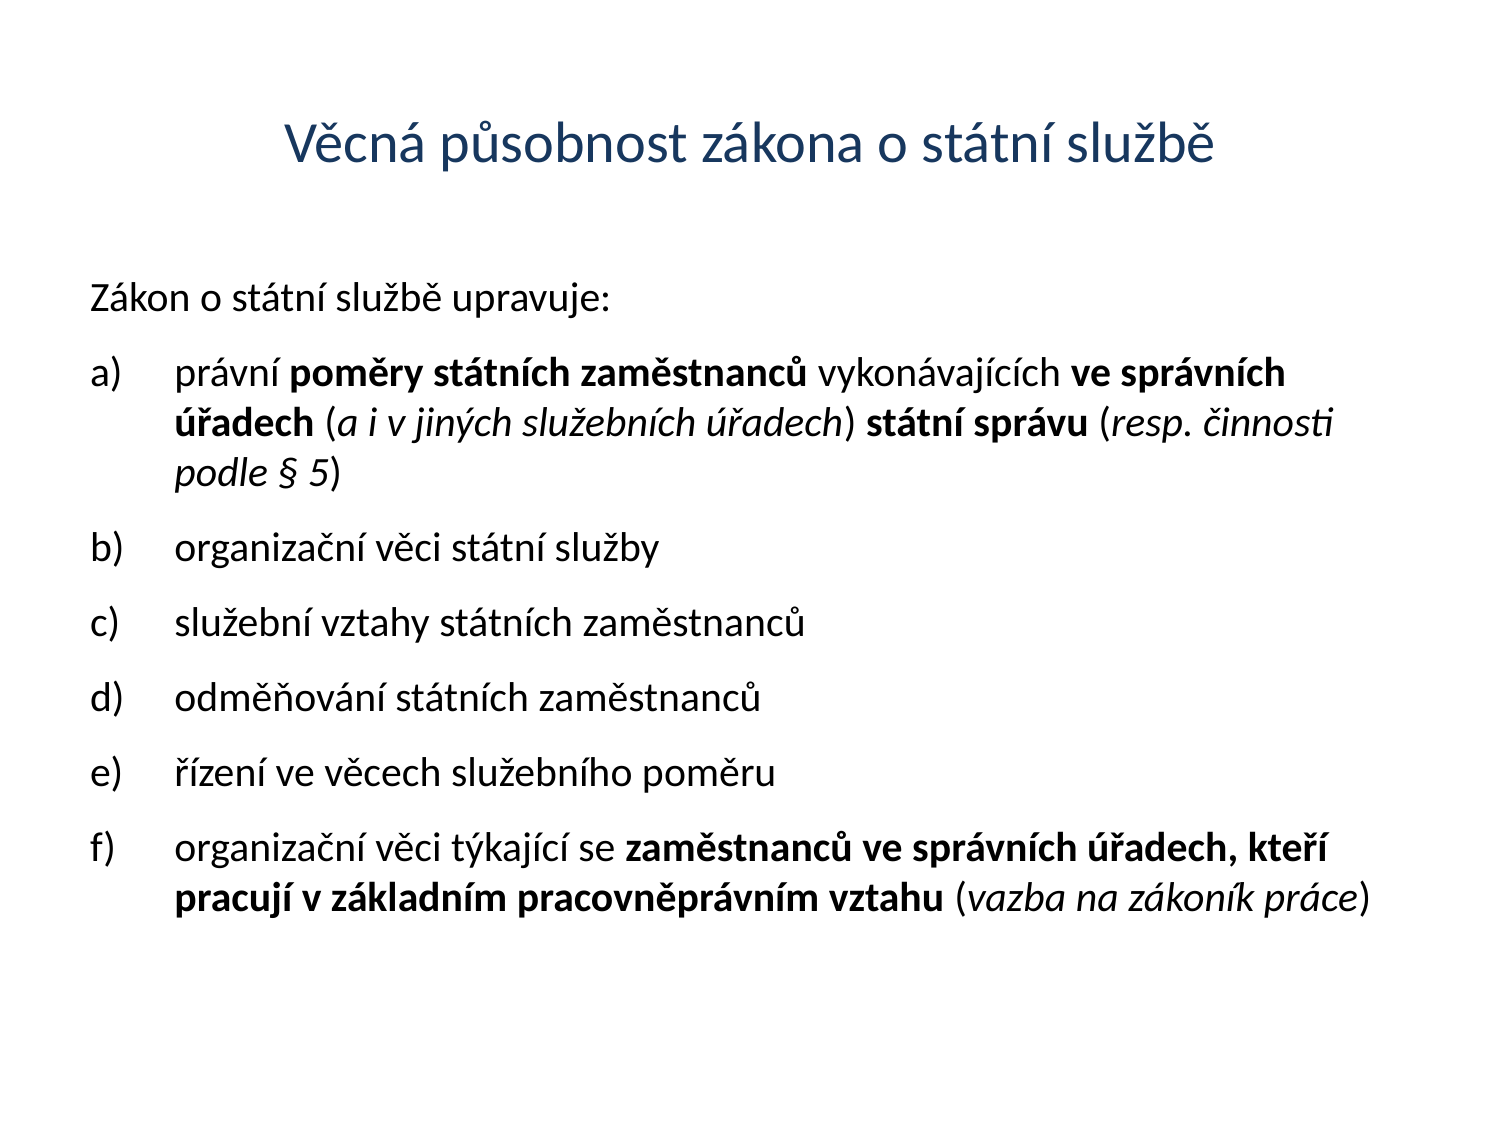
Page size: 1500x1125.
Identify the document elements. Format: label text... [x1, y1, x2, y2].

title Věcná působnost zákona o státní službě [75, 45, 1425, 233]
list Zákon o státní službě upravuje: právní poměry státních zaměstnanců vykonávajících ve správních úřadech (a i v jiných služebních úřadech) státní správu (resp. činnosti podle § 5) organizační věci státní služby služební vztahy státních zaměstnanců odměňování státních zaměstnanců řízení ve věcech služebního poměru organizační věci týkající se zaměstnanců ve správních úřadech, kteří pracují v základním pracovněprávním vztahu (vazba na zákoník práce) [75, 262, 1425, 1005]
